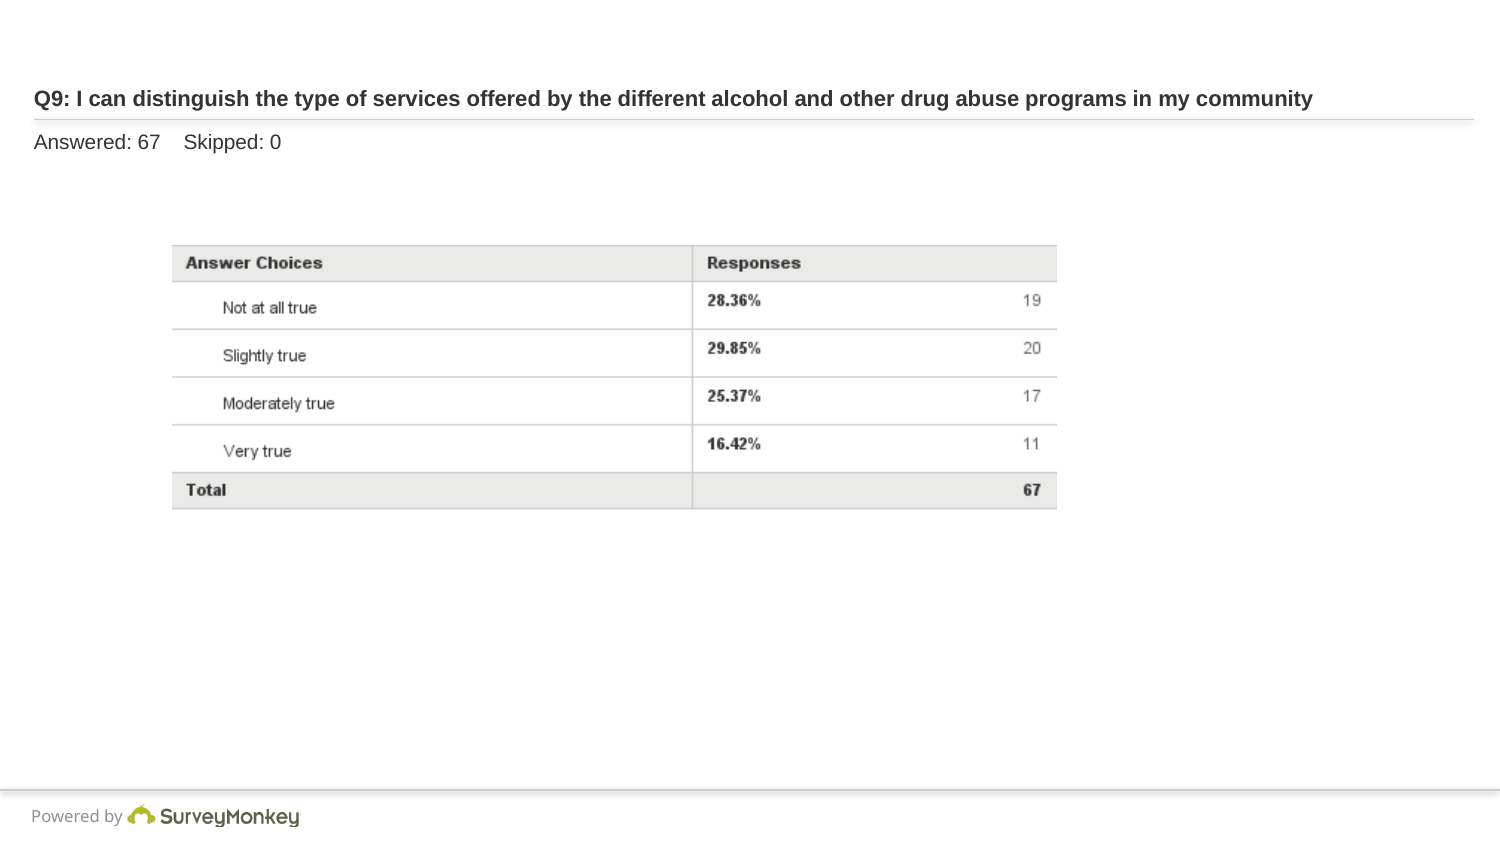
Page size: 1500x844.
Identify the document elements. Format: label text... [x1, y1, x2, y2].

title Q9: I can distinguish the type of services offered by the different alcohol and other drug abuse programs in my community [18, 54, 1369, 119]
picture [171, 245, 1057, 511]
list Answered: 67 Skipped: 0 [18, 120, 894, 162]
